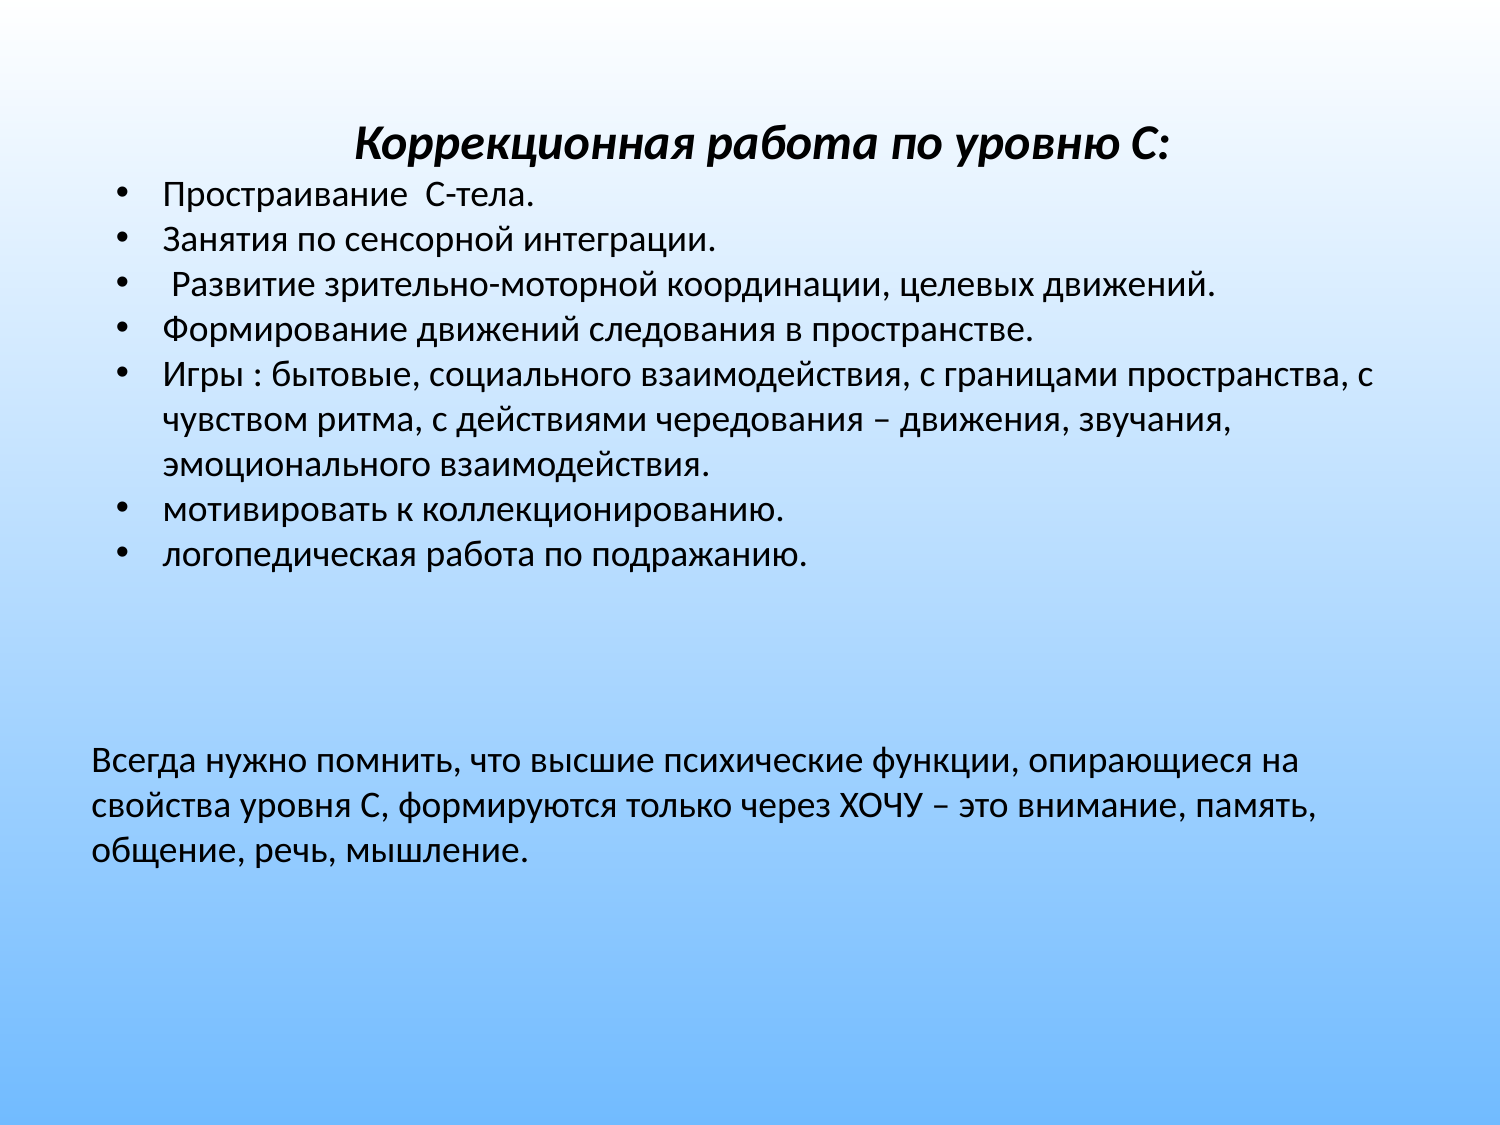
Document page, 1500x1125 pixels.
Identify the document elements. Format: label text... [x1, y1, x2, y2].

text_box Всегда нужно помнить, что высшие психические функции, опирающиеся на свойства уровня С, формируются только через ХОЧУ – это внимание, память, общение, речь, мышление. [76, 727, 1412, 878]
text_box Коррекционная работа по уровню С: Простраивание С-тела. Занятия по сенсорной интеграции. Развитие зрительно-моторной координации, целевых движений. Формирование движений следования в пространстве. Игры : бытовые, социального взаимодействия, с границами пространства, с чувством ритма, с действиями чередования – движения, звучания, эмоционального взаимодействия. мотивировать к коллекционированию. логопедическая работа по подражанию. [101, 101, 1424, 582]
